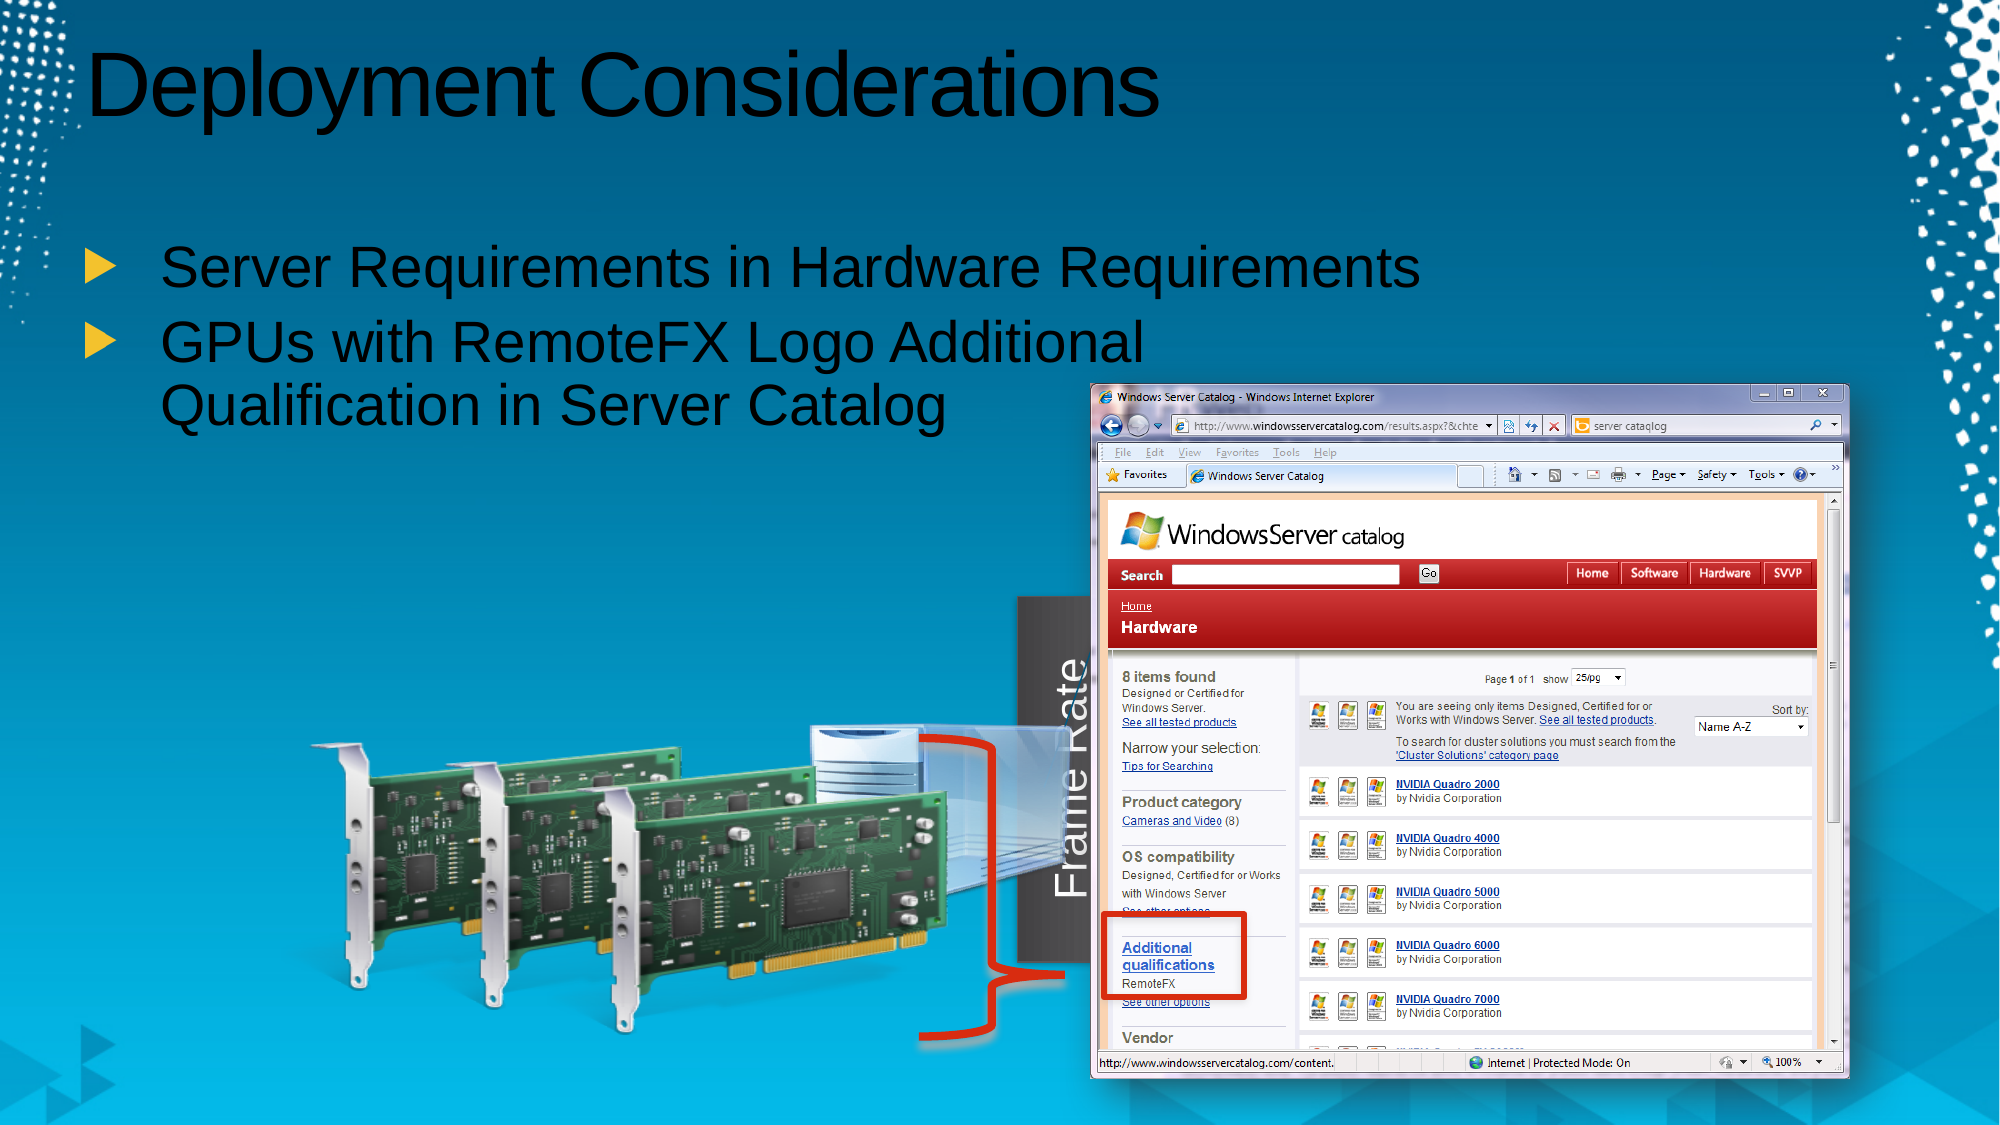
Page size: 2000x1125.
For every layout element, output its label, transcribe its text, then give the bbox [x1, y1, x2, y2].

picture [1991, 604, 2000, 621]
picture [1981, 575, 1996, 590]
picture [1994, 323, 2000, 330]
picture [1950, 351, 1962, 361]
picture [1956, 429, 1970, 446]
picture [1941, 135, 1949, 147]
picture [28, 43, 35, 53]
list Server Requirements in Hardware Requirements GPUs with RemoteFX Logo Additional Qualification in Server Catalog [85, 237, 1914, 443]
picture [1941, 85, 1954, 96]
picture [35, 88, 42, 95]
picture [1113, 443, 1871, 1101]
picture [1950, 398, 1960, 414]
picture [1960, 148, 1973, 158]
picture [1992, 656, 2000, 669]
picture [1967, 514, 1977, 527]
picture [86, 323, 114, 357]
picture [19, 0, 29, 6]
picture [11, 70, 17, 78]
picture [1991, 426, 2000, 433]
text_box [275, 383, 1850, 1080]
picture [1967, 231, 1976, 239]
picture [2, 25, 8, 33]
picture [1980, 445, 1988, 454]
picture [1908, 145, 1918, 157]
picture [1988, 476, 1997, 485]
picture [24, 73, 32, 78]
picture [1958, 201, 1968, 206]
picture [46, 17, 54, 24]
picture [1984, 342, 1993, 352]
picture [1984, 525, 1996, 536]
picture [1939, 190, 1948, 195]
picture [33, 117, 40, 124]
picture [13, 41, 21, 48]
picture [1983, 291, 1995, 299]
picture [17, 27, 23, 34]
picture [1966, 281, 1974, 291]
picture [1945, 31, 1957, 47]
picture [1963, 382, 1970, 392]
picture [33, 0, 42, 8]
picture [44, 31, 52, 39]
picture [1931, 287, 1944, 302]
picture [1932, 107, 1940, 114]
picture [1970, 176, 1982, 188]
picture [31, 15, 39, 23]
picture [86, 249, 114, 282]
picture [44, 45, 49, 53]
picture [1965, 464, 1979, 475]
picture [56, 48, 63, 55]
picture [1945, 271, 1954, 277]
picture [1943, 370, 1953, 383]
picture [58, 33, 65, 41]
picture [1936, 240, 1946, 245]
picture [1982, 393, 1990, 403]
picture [1930, 155, 1938, 167]
picture [1975, 542, 1987, 558]
picture [1963, 334, 1973, 339]
picture [1941, 320, 1953, 331]
picture [1947, 221, 1957, 225]
picture [1994, 268, 2000, 283]
picture [1975, 311, 1983, 319]
picture [1950, 0, 2000, 253]
picture [1975, 493, 1987, 507]
picture [1928, 209, 1935, 216]
picture [34, 102, 42, 111]
picture [1916, 177, 1928, 186]
picture [1950, 168, 1959, 178]
picture [1960, 484, 1968, 491]
picture [11, 55, 18, 63]
picture [27, 57, 34, 66]
picture [1971, 412, 1979, 424]
picture [1927, 257, 1935, 271]
picture [38, 74, 45, 80]
picture [30, 28, 38, 37]
picture [1973, 362, 1981, 372]
picture [1994, 373, 2000, 383]
picture [1992, 556, 2000, 571]
picture [1985, 628, 1994, 637]
picture [1956, 251, 1966, 256]
picture [1955, 301, 1965, 308]
picture [17, 129, 23, 136]
picture [1952, 118, 1963, 128]
picture [1936, 3, 1948, 14]
picture [1975, 260, 1987, 271]
picture [48, 2, 56, 9]
picture [1919, 226, 1928, 238]
picture [1935, 340, 1945, 349]
title Deployment Considerations [85, 37, 1914, 138]
